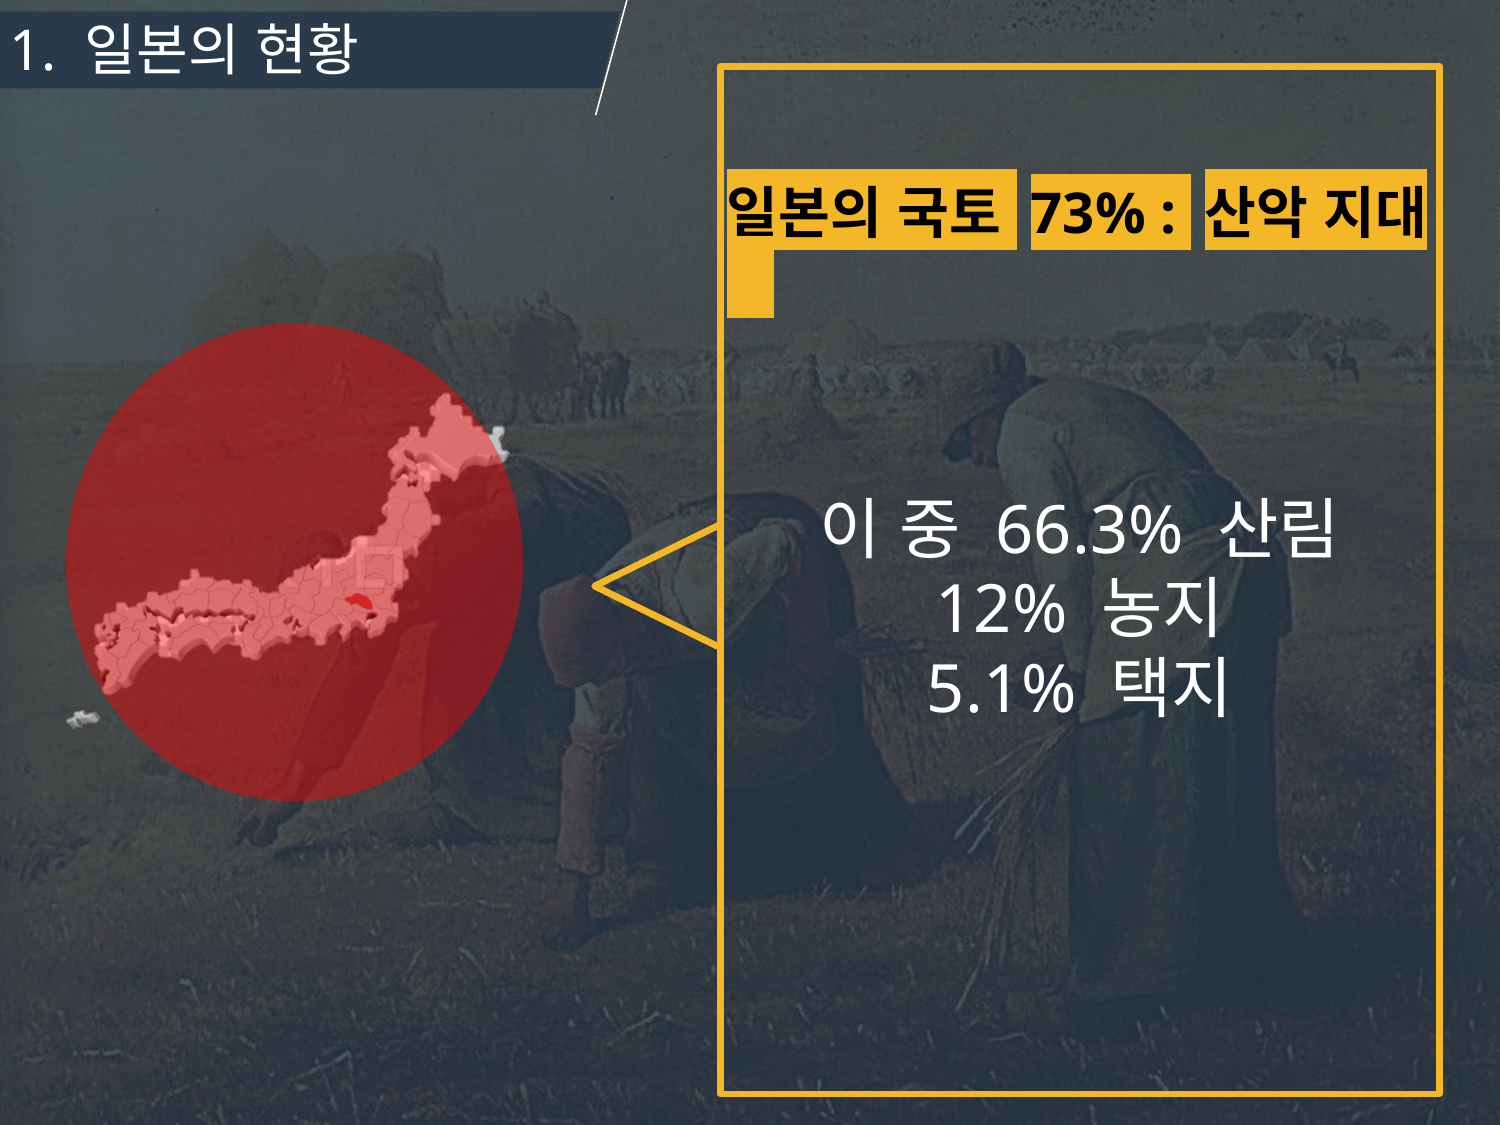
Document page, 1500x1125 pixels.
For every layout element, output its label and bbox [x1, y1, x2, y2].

picture [0, 0, 1500, 1125]
text_box [49, 323, 524, 802]
text_box [594, 66, 1448, 1095]
text_box [0, 0, 632, 116]
